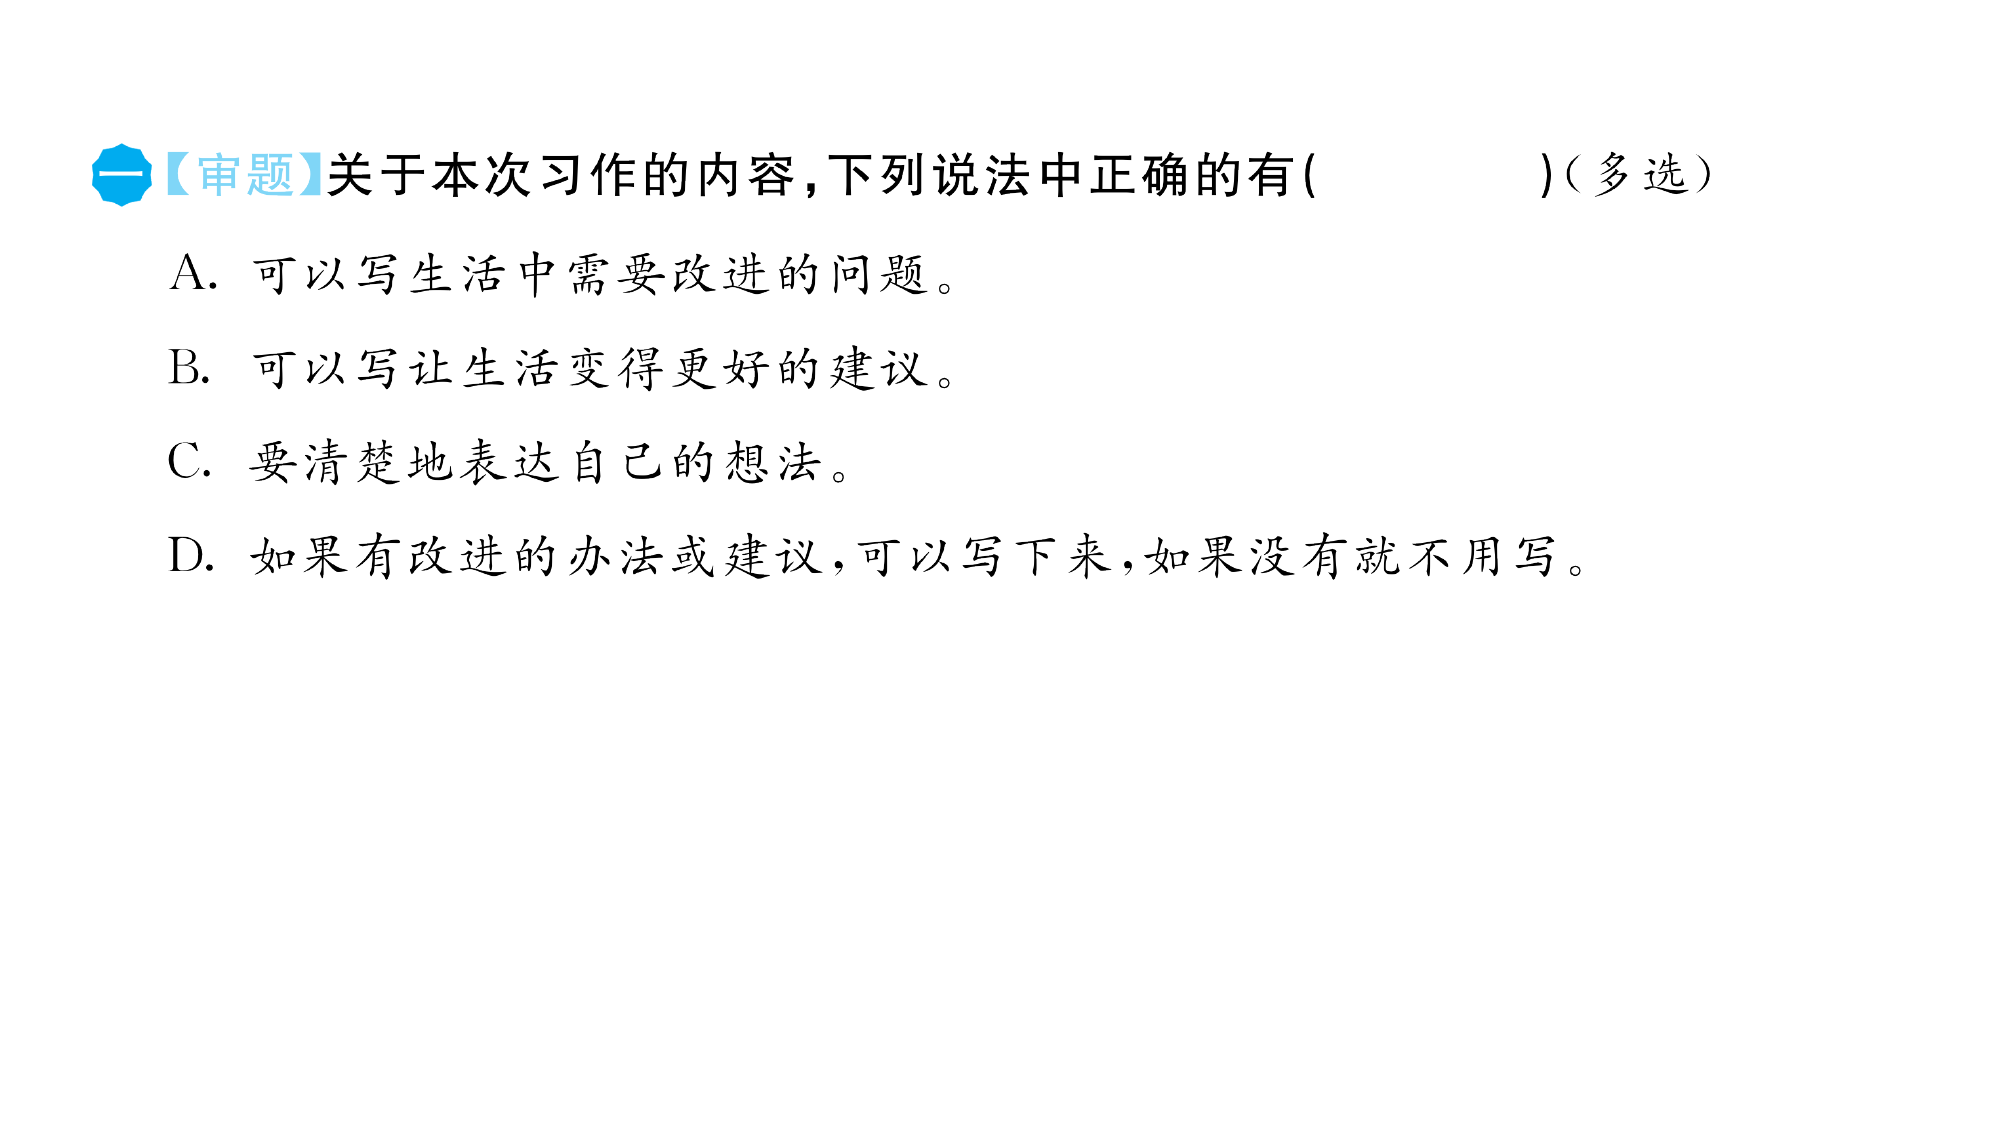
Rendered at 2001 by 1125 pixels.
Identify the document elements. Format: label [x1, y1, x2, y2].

picture [87, 117, 1979, 618]
